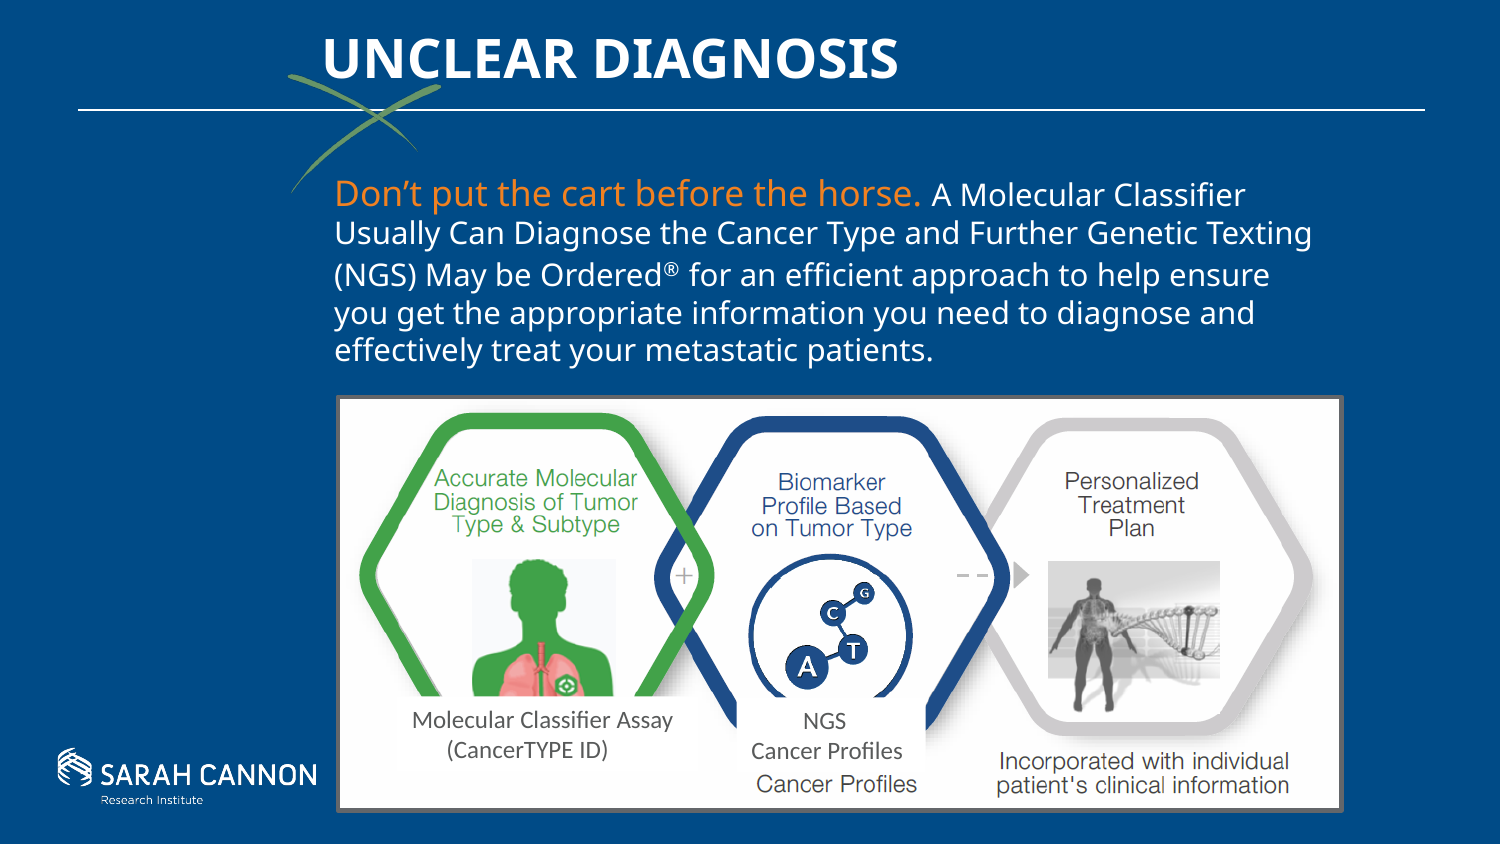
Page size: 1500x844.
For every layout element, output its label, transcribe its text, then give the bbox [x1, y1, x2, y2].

picture [268, 88, 468, 165]
picture [49, 738, 324, 813]
text_box UNCLEAR DIAGNOSIS [321, 23, 1388, 90]
text_box Don’t put the cart before the horse. A Molecular Classifier Usually Can Diagnose the Cancer Type and Further Genetic Texting (NGS) May be Ordered® for an efficient approach to help ensure you get the appropriate information you need to diagnose and effectively treat your metastatic patients. [319, 163, 1345, 376]
picture [340, 398, 1340, 809]
